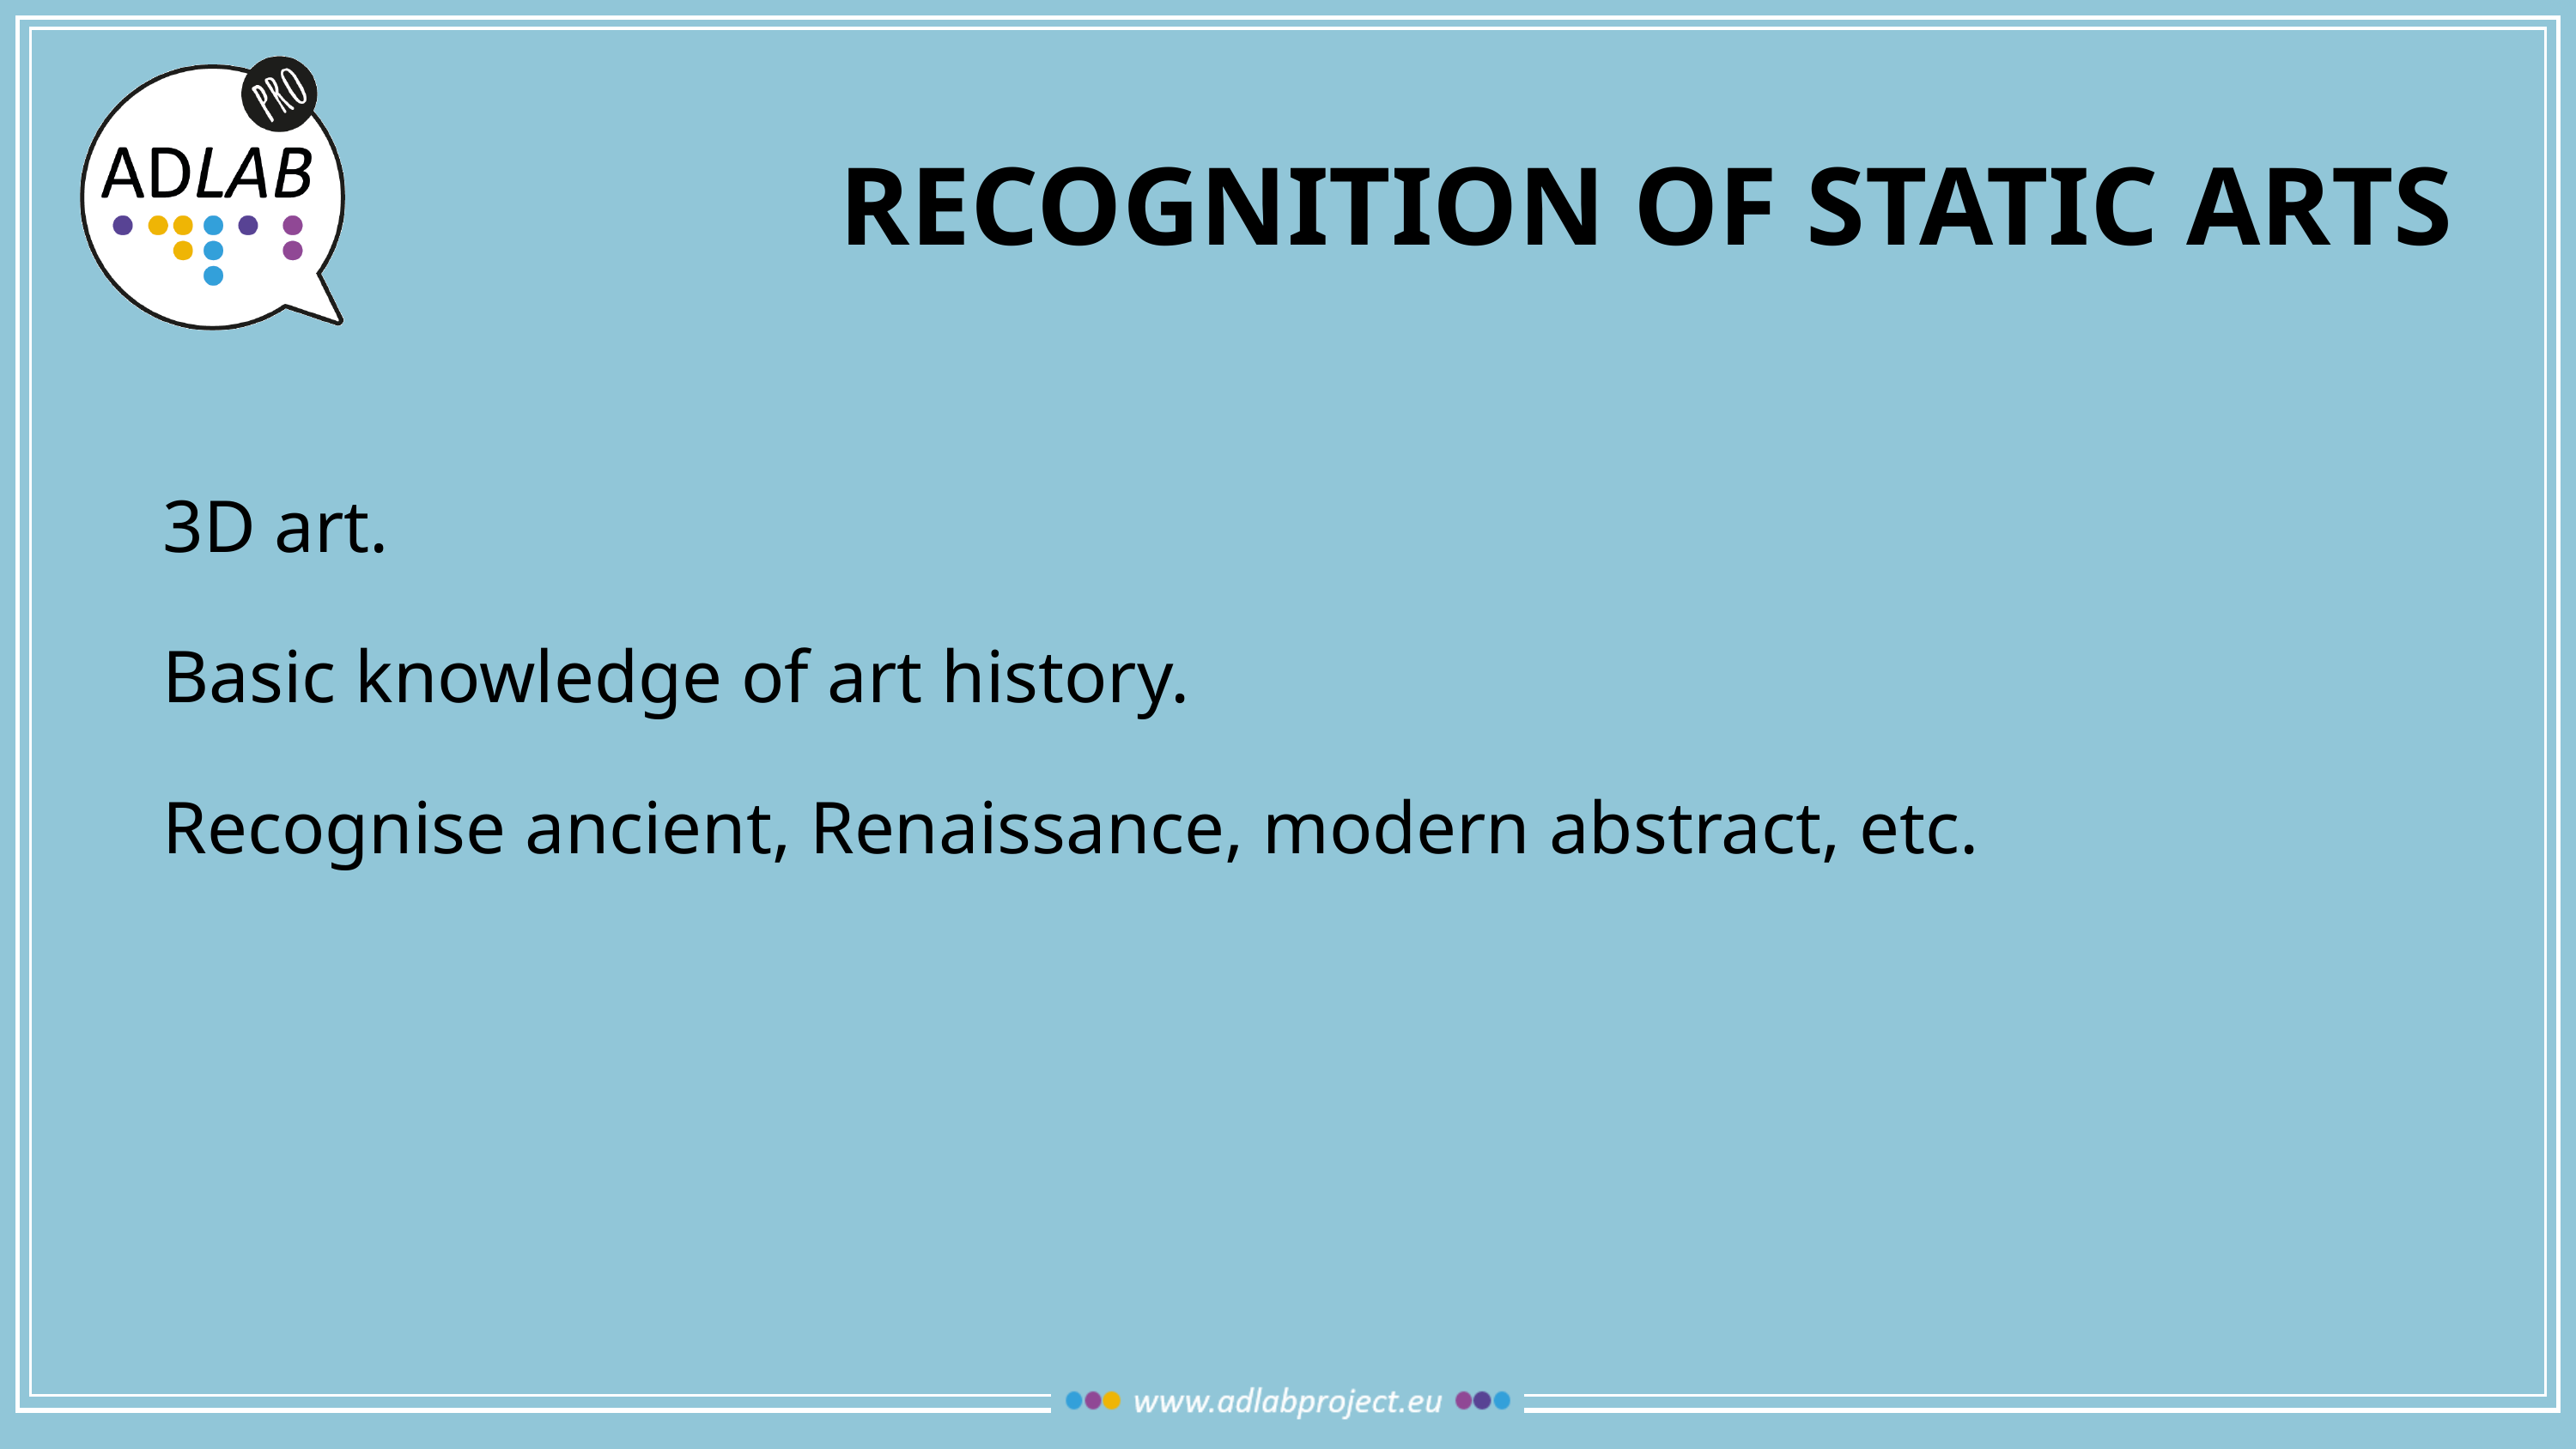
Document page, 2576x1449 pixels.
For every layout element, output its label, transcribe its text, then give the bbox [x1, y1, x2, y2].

title Recognition of static arts [384, 70, 2467, 351]
list 3D art. Basic knowledge of art history. Recognise ancient, Renaissance, modern abstract, etc. [150, 431, 2467, 1087]
picture [72, 49, 353, 330]
picture [1051, 1378, 1524, 1429]
